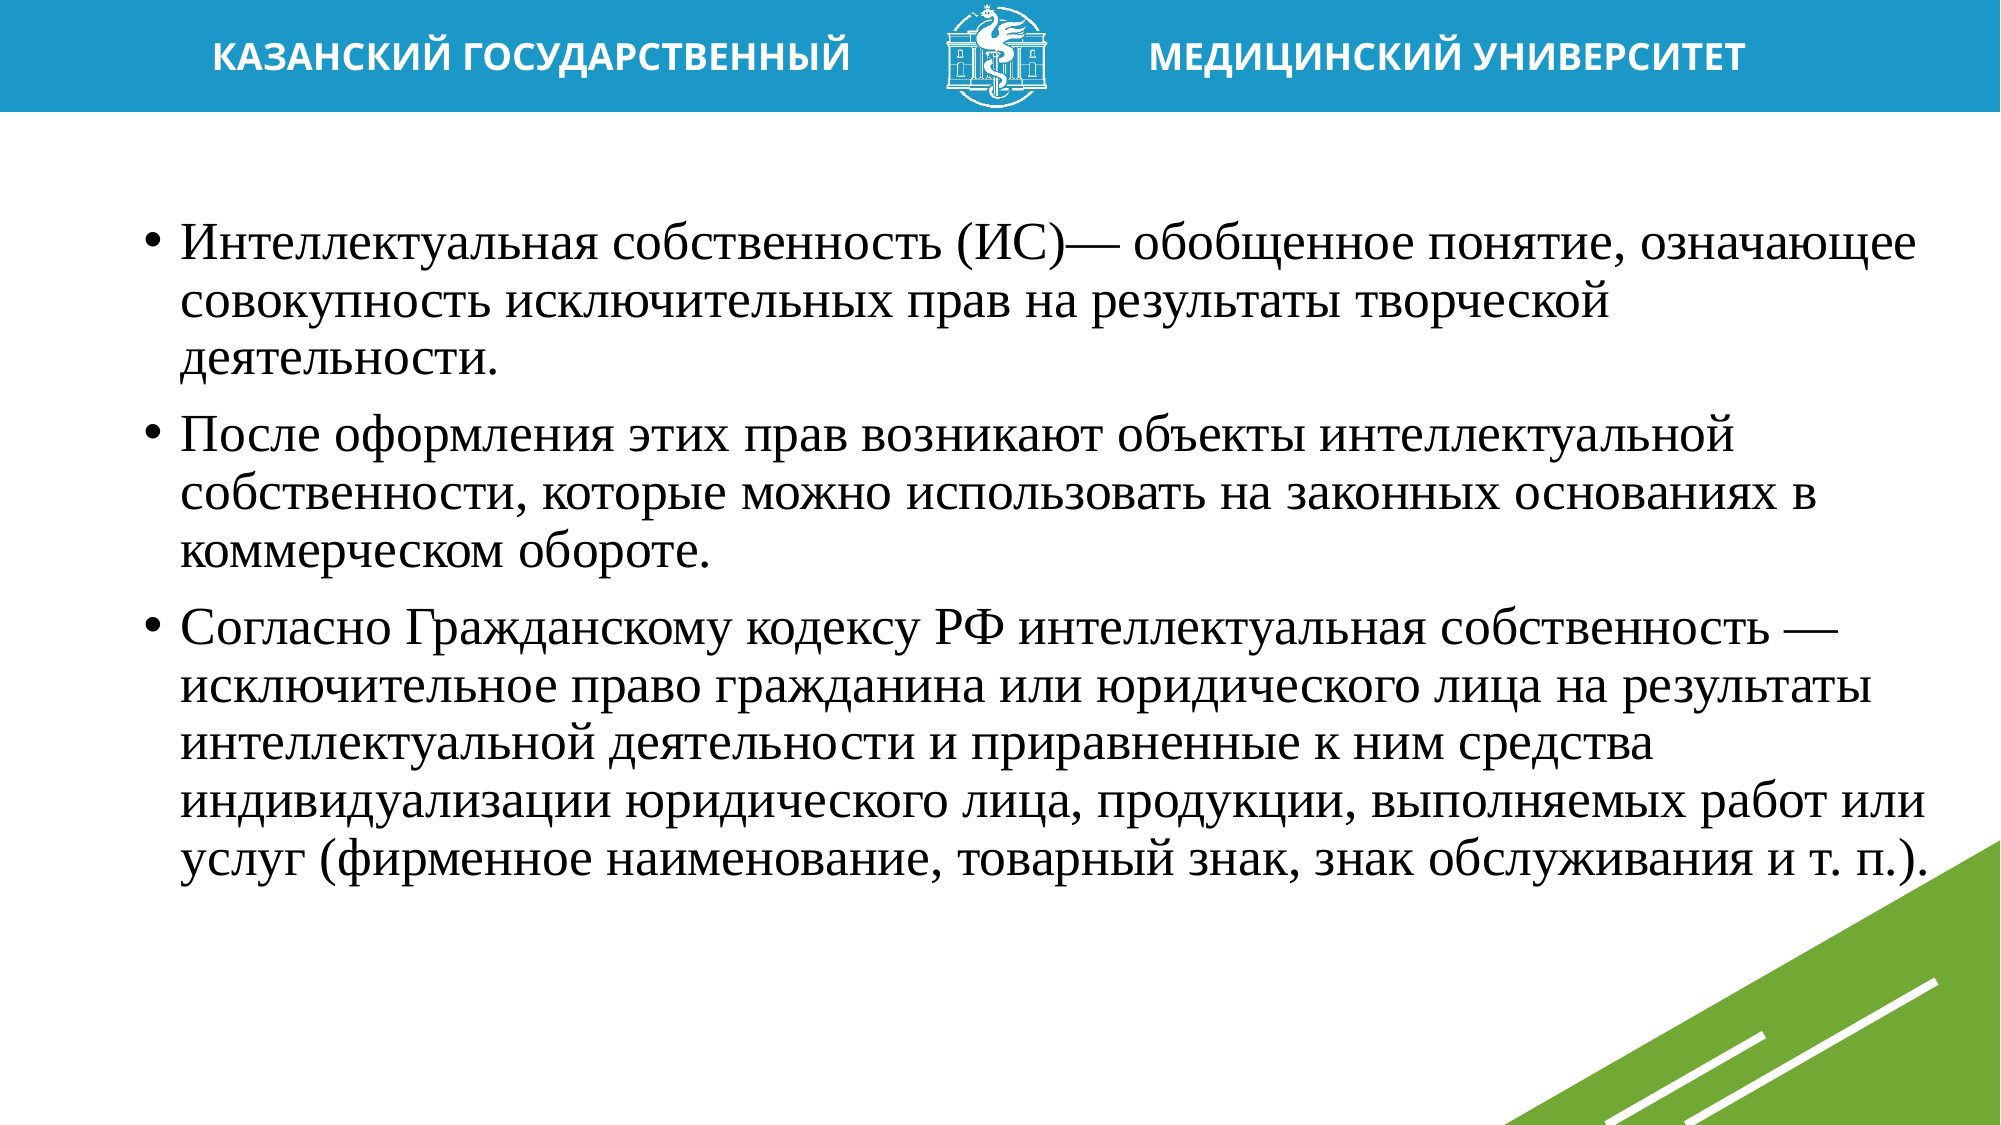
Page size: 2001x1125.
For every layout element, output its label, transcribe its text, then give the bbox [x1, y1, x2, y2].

list Интеллектуальная собственность (ИС)— обобщенное понятие, означающее совокупность исключительных прав на результаты творческой деятельности. После оформления этих прав возникают объекты интеллектуальной собственности, которые можно использовать на законных основаниях в коммерческом обороте. Согласно Гражданскому кодексу РФ интеллектуальная собственность — исключительное право гражданина или юридического лица на результаты интеллектуальной деятельности и приравненные к ним средства индивидуализации юридического лица, продукции, выполняемых работ или услуг (фирменное наименование, товарный знак, знак обслуживания и т. п.). [128, 205, 1950, 920]
picture [939, 0, 1052, 112]
